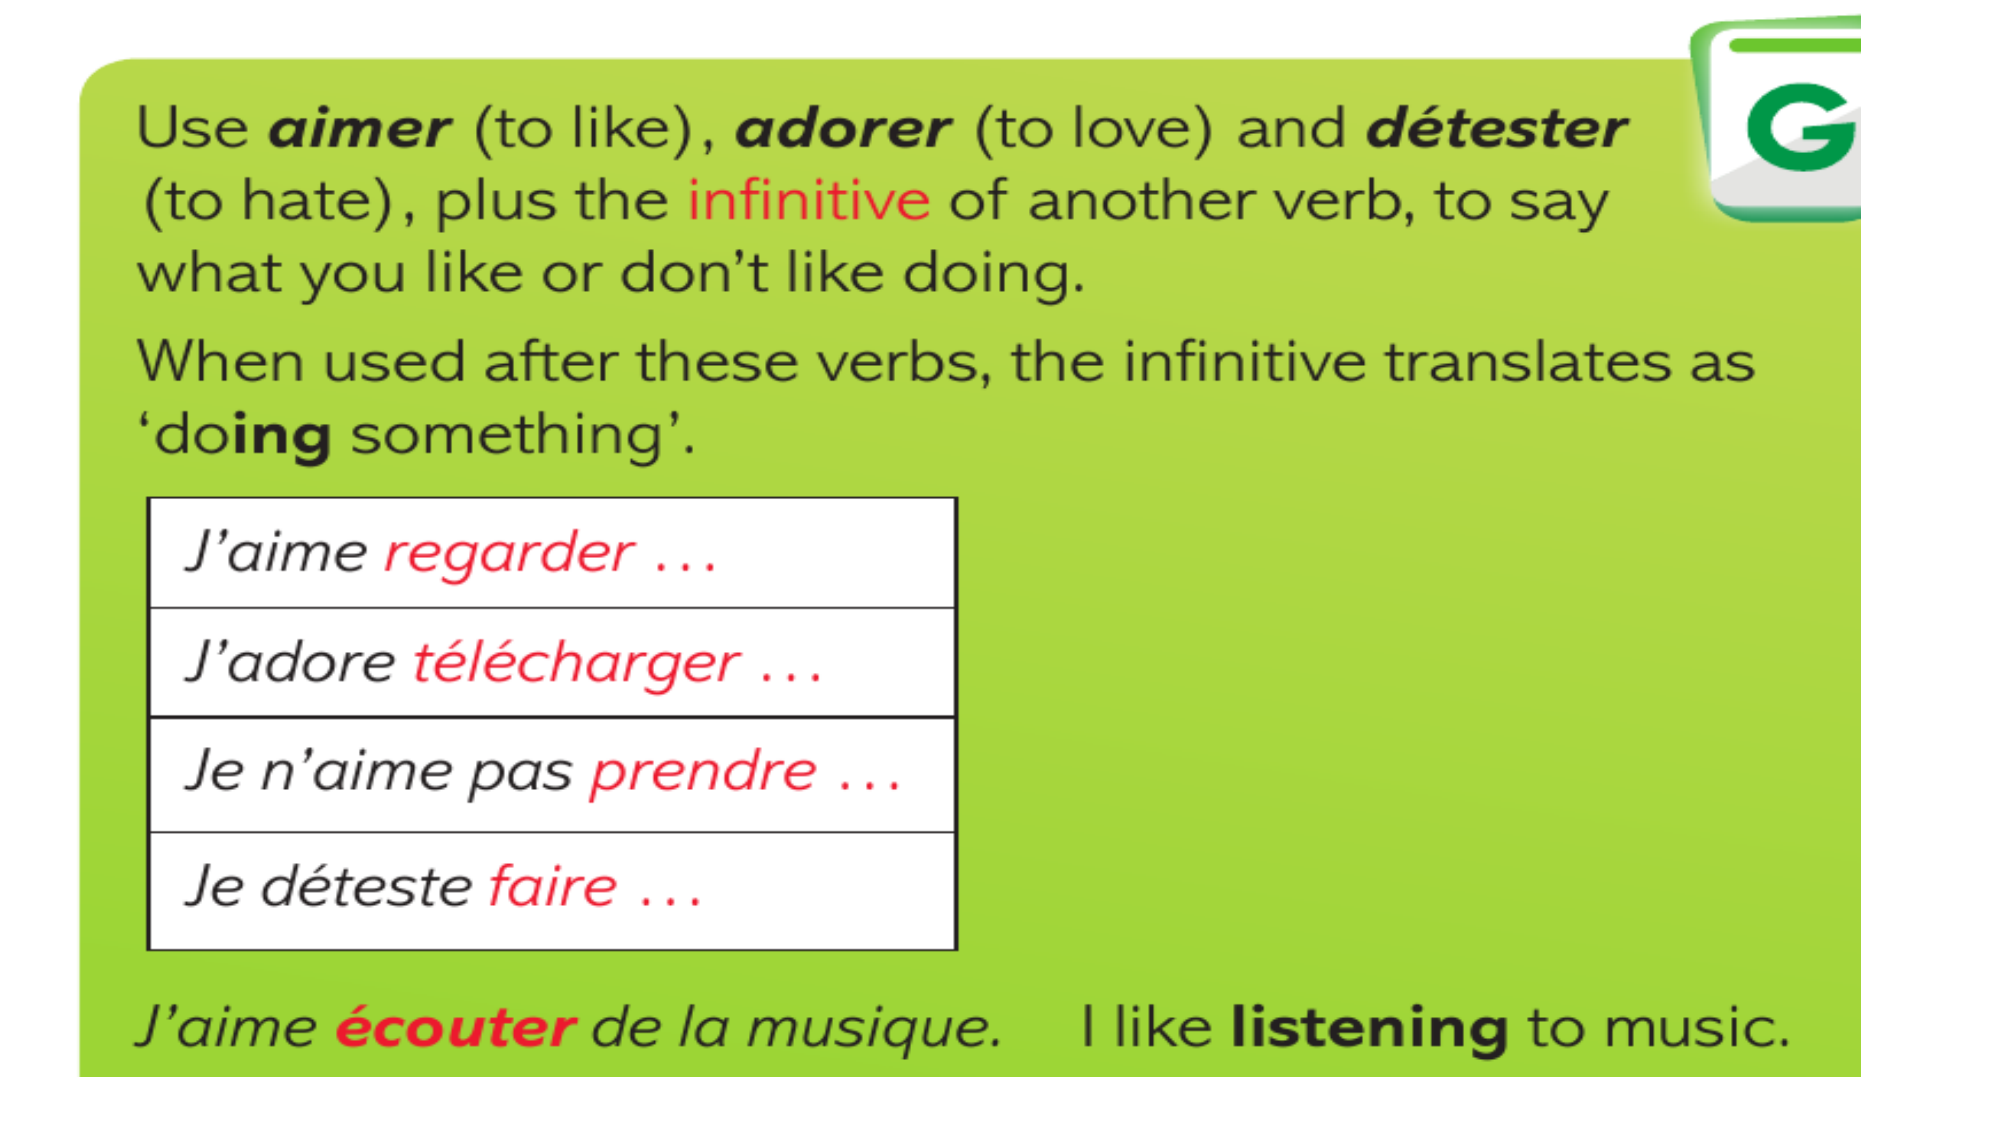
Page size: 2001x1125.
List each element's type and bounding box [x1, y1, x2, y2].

picture [0, 0, 1861, 1077]
